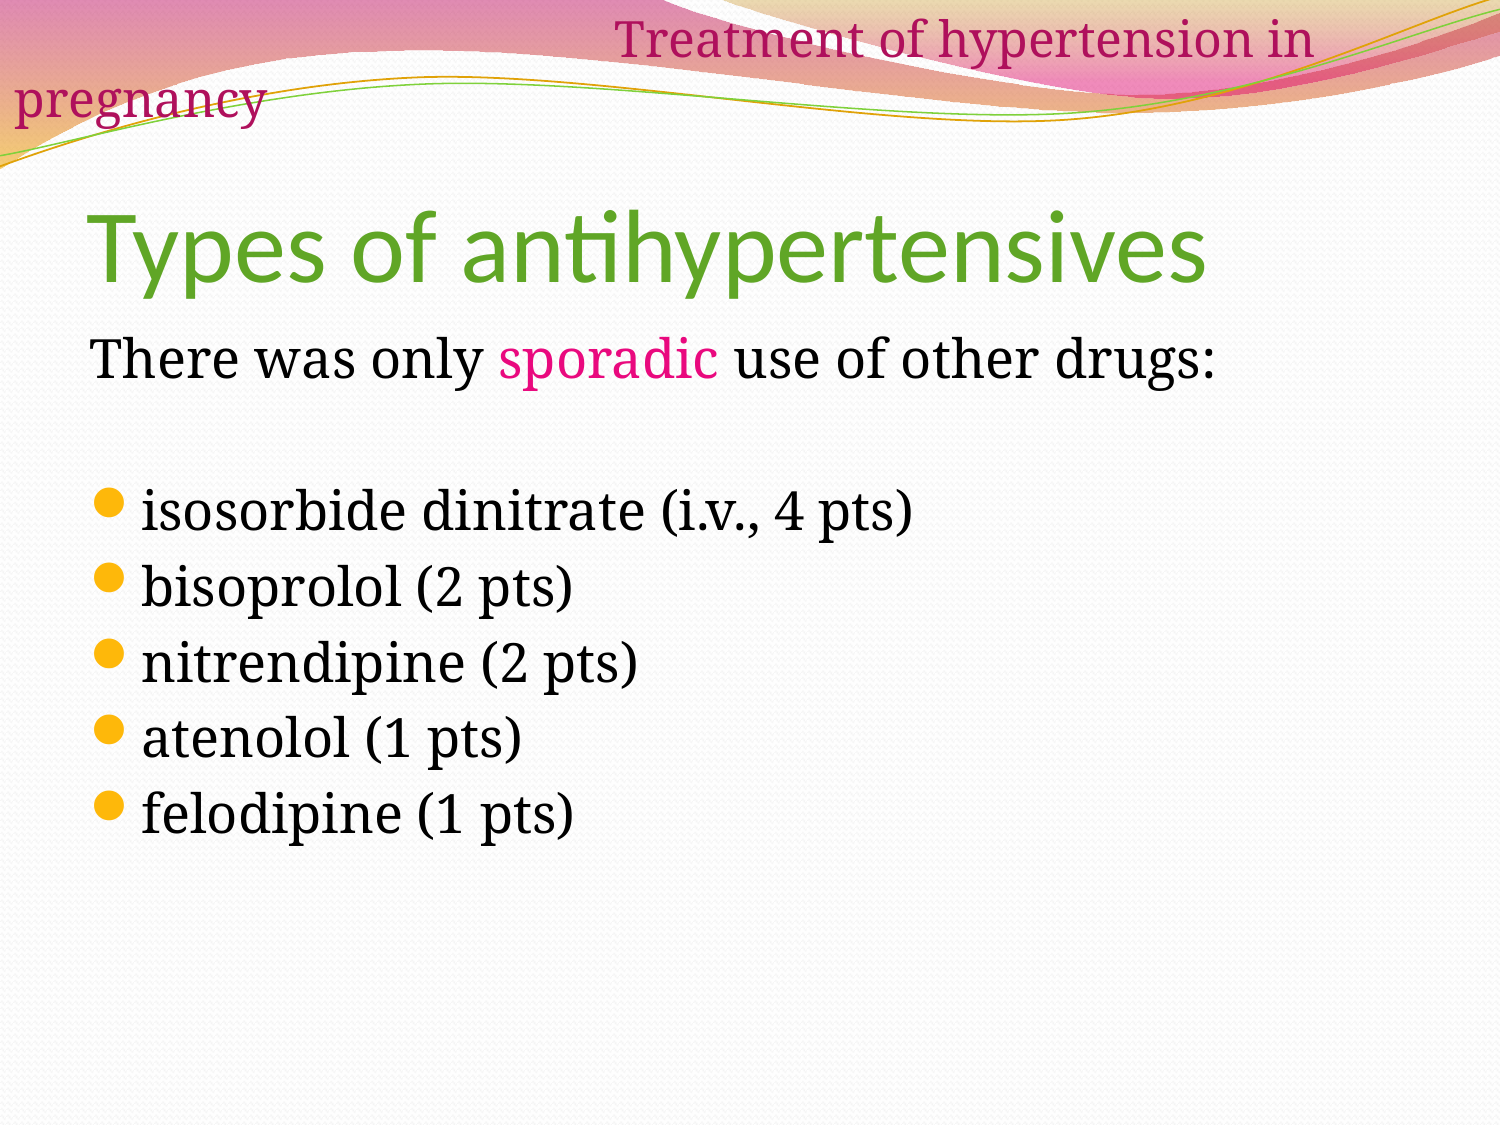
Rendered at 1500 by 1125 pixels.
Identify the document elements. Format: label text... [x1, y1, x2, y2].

title Types of antihypertensives [86, 135, 1465, 303]
list There was only sporadic use of other drugs: isosorbide dinitrate (i.v., 4 pts) bisoprolol (2 pts) nitrendipine (2 pts) atenolol (1 pts) felodipine (1 pts) [75, 317, 1425, 1038]
text_box Treatment of hypertension in pregnancy [0, 0, 1500, 135]
